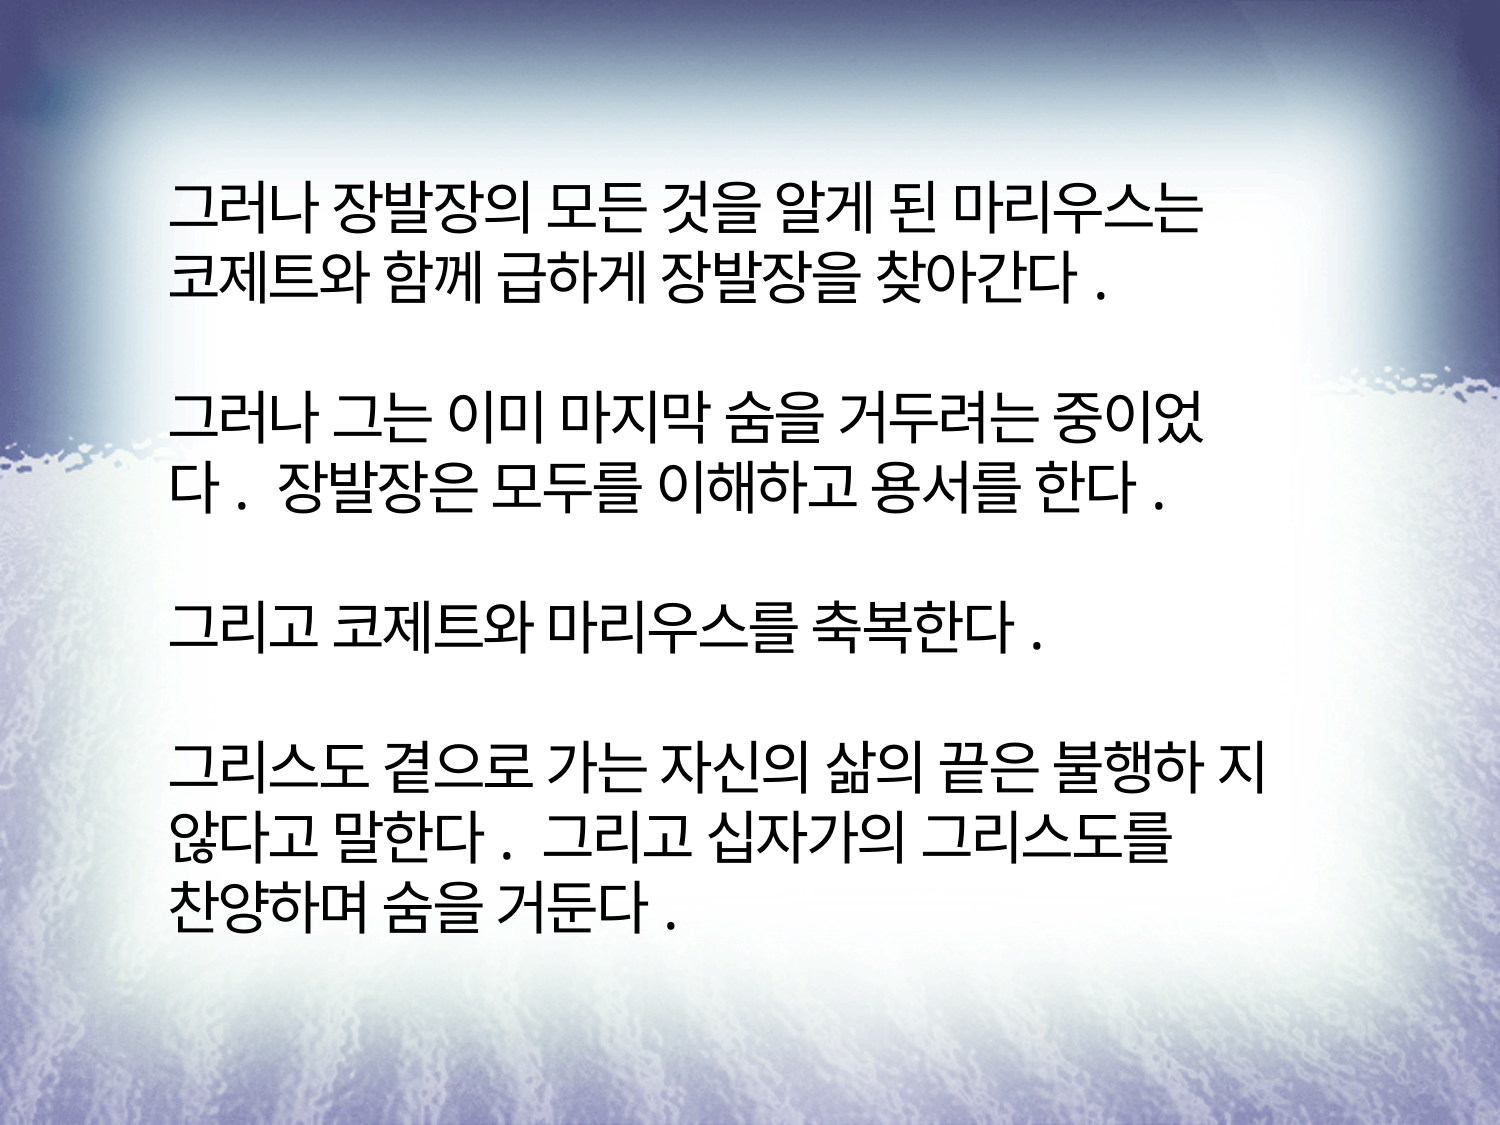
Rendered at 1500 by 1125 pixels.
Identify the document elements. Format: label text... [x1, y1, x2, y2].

picture [0, 0, 1500, 1125]
text_box 그러나 장발장의 모든 것을 알게 된 마리우스는 코제트와 함께 급하게 장발장을 찾아간다. 그러나 그는 이미 마지막 숨을 거두려는 중이었 다. 장발장은 모두를 이해하고 용서를 한다. 그리고 코제트와 마리우스를 축복한다. 그리스도 곁으로 가는 자신의 삶의 끝은 불행하 지 않다고 말한다. 그리고 십자가의 그리스도를 찬양하며 숨을 거둔다. [152, 164, 1348, 949]
